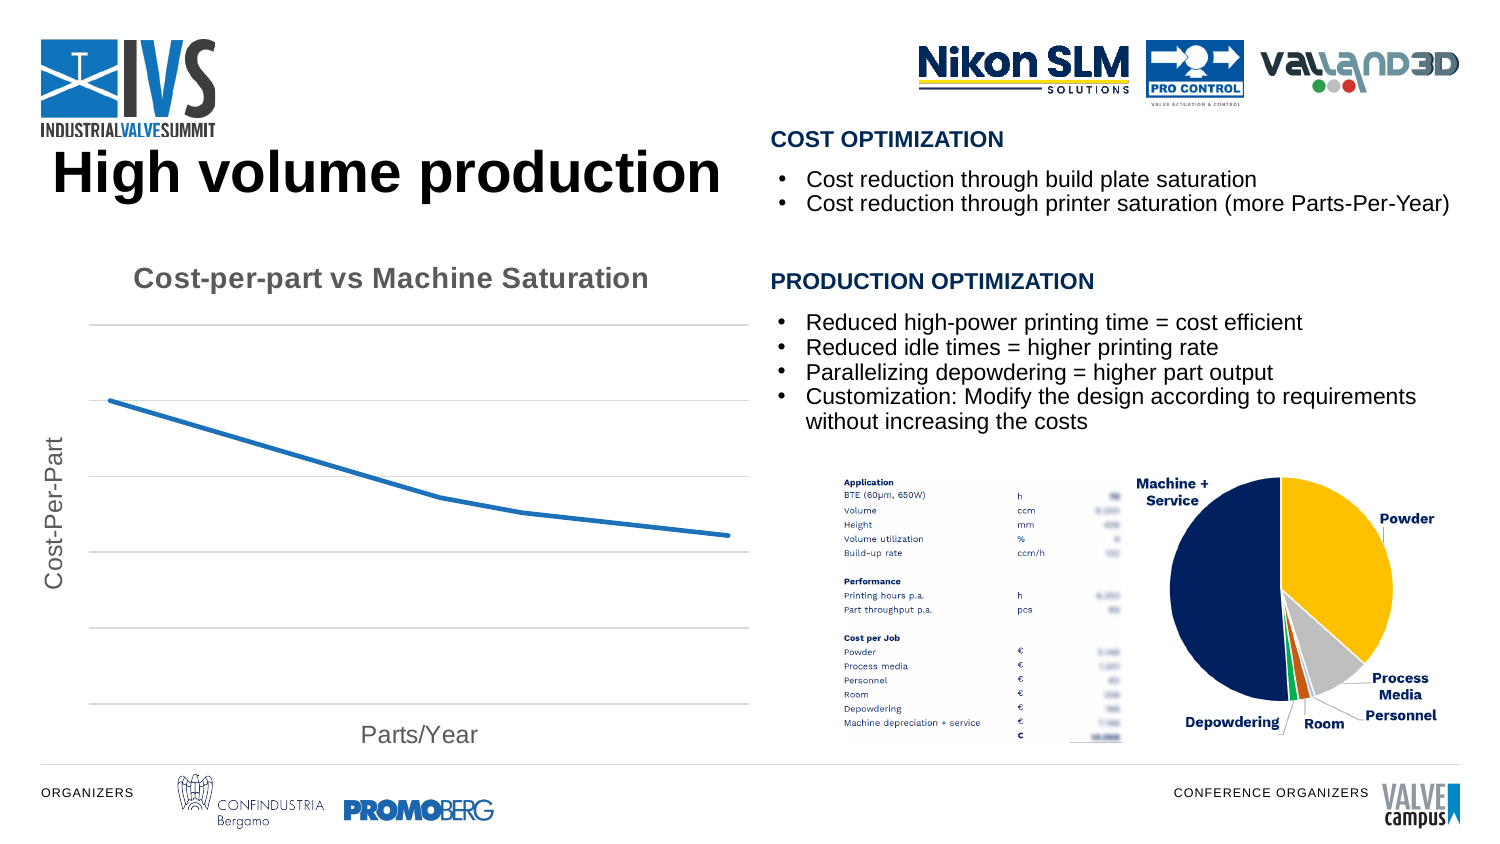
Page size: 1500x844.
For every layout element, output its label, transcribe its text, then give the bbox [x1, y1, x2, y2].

title High volume production [52, 134, 1306, 262]
chart [16, 234, 768, 761]
picture [167, 768, 334, 831]
text_box Reduced high-power printing time = cost efficient Reduced idle times = higher printing rate Parallelizing depowdering = higher part output Customization: Modify the design according to requirements without increasing the costs [768, 303, 1458, 442]
text_box Cost optimization [755, 119, 1356, 174]
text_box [910, 37, 1471, 106]
picture [1377, 762, 1465, 844]
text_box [842, 477, 1437, 743]
text_box Cost reduction through build plate saturation Cost reduction through printer saturation (more Parts-Per-Year) [763, 159, 1484, 225]
text_box Production Optimization [768, 262, 1458, 303]
